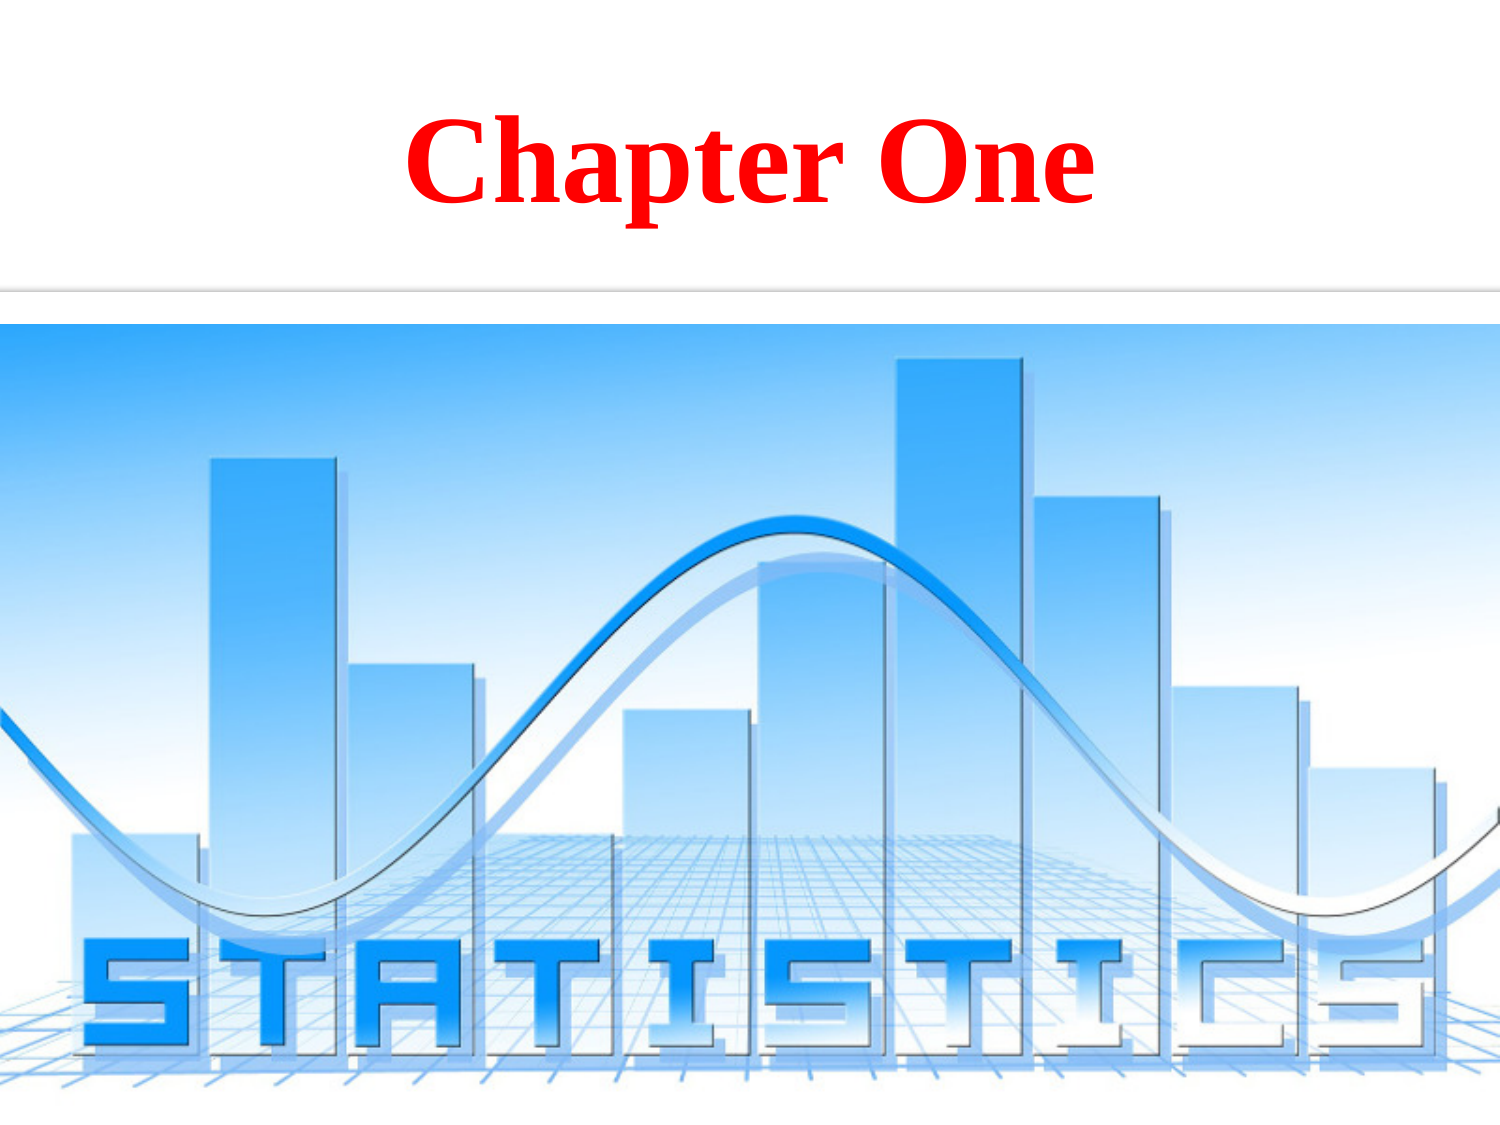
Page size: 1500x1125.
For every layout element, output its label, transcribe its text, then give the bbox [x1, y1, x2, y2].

title Chapter One [112, 71, 1388, 237]
picture [0, 323, 1500, 1109]
